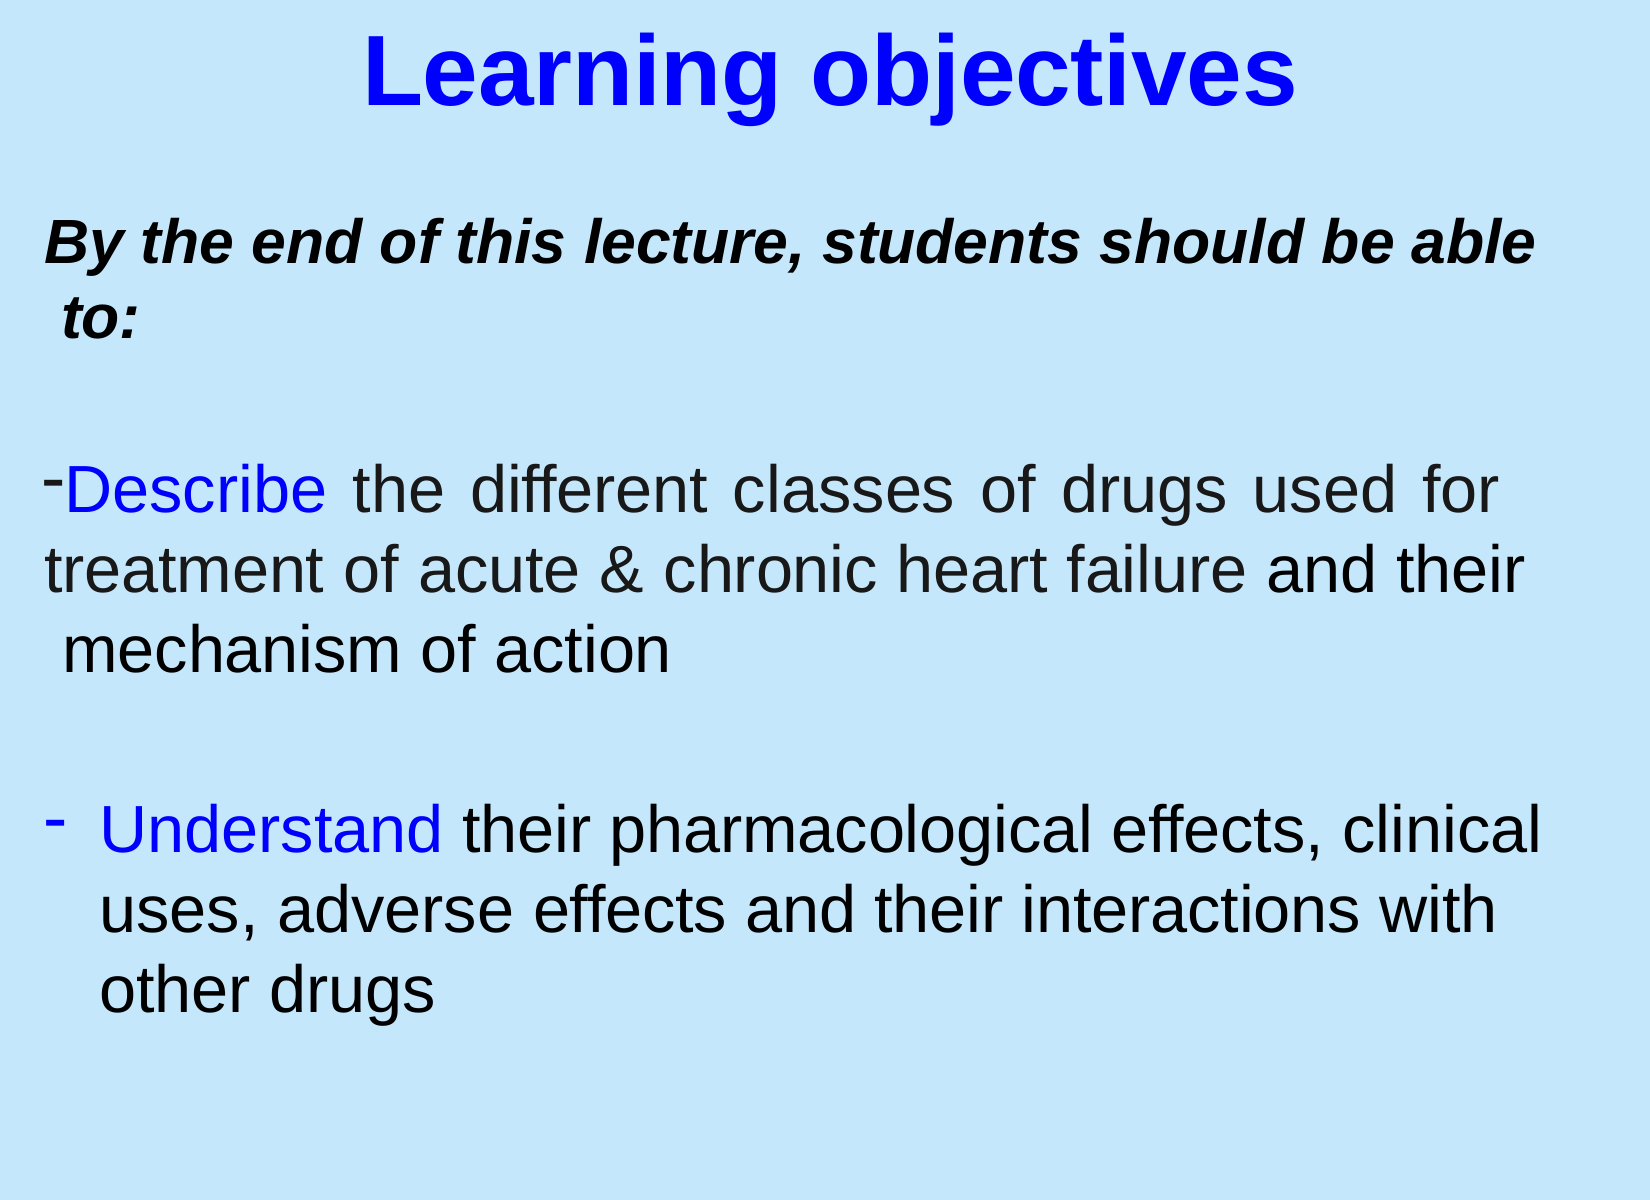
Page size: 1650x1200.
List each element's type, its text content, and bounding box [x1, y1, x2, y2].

title Learning objectives [360, 3, 1304, 199]
text_box By the end of this lecture, students should be able to: Describe the different classes of drugs used for treatment of acute & chronic heart failure and their mechanism of action Understand their pharmacological effects, clinical uses, adverse effects and their interactions with other drugs [42, 199, 1568, 1027]
